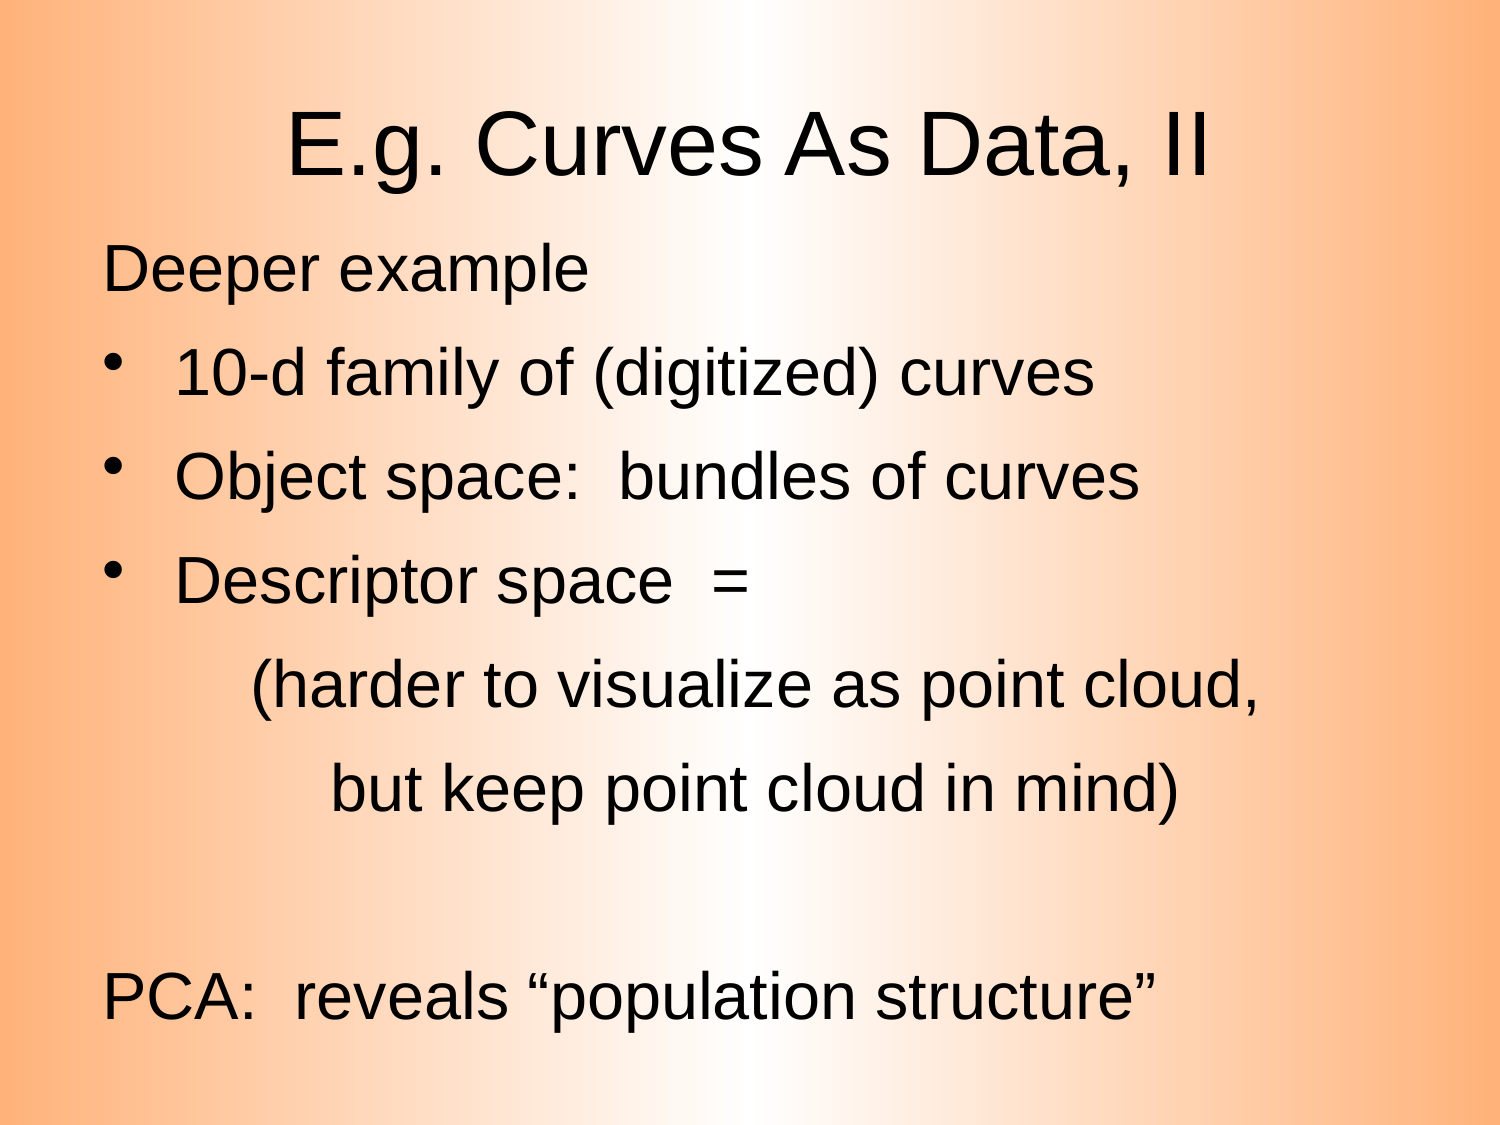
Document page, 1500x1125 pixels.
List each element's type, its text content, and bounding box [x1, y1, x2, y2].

title E.g. Curves As Data, II [75, 45, 1425, 233]
list [75, 262, 738, 1005]
